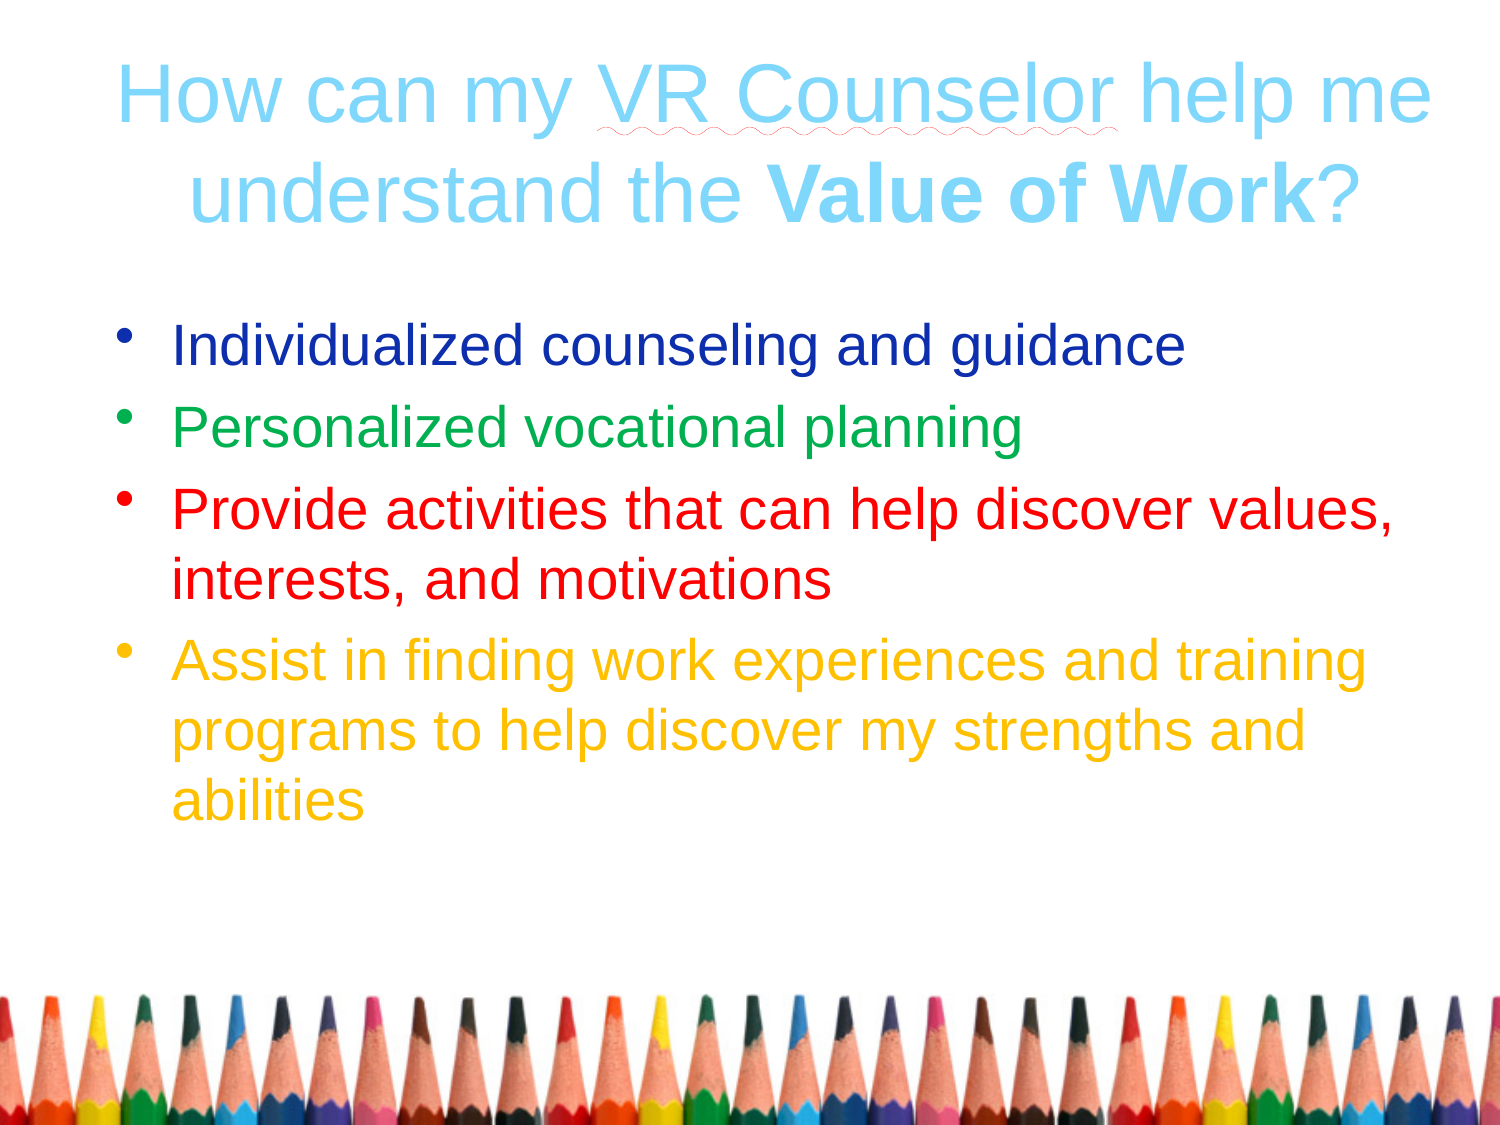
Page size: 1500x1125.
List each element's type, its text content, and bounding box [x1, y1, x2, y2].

picture [0, 0, 1500, 1125]
list Individualized counseling and guidance Personalized vocational planning Provide activities that can help discover values, interests, and motivations Assist in finding work experiences and training programs to help discover my strengths and abilities [99, 299, 1450, 938]
title How can my VR Counselor help me understand the Value of Work? [75, 45, 1475, 233]
